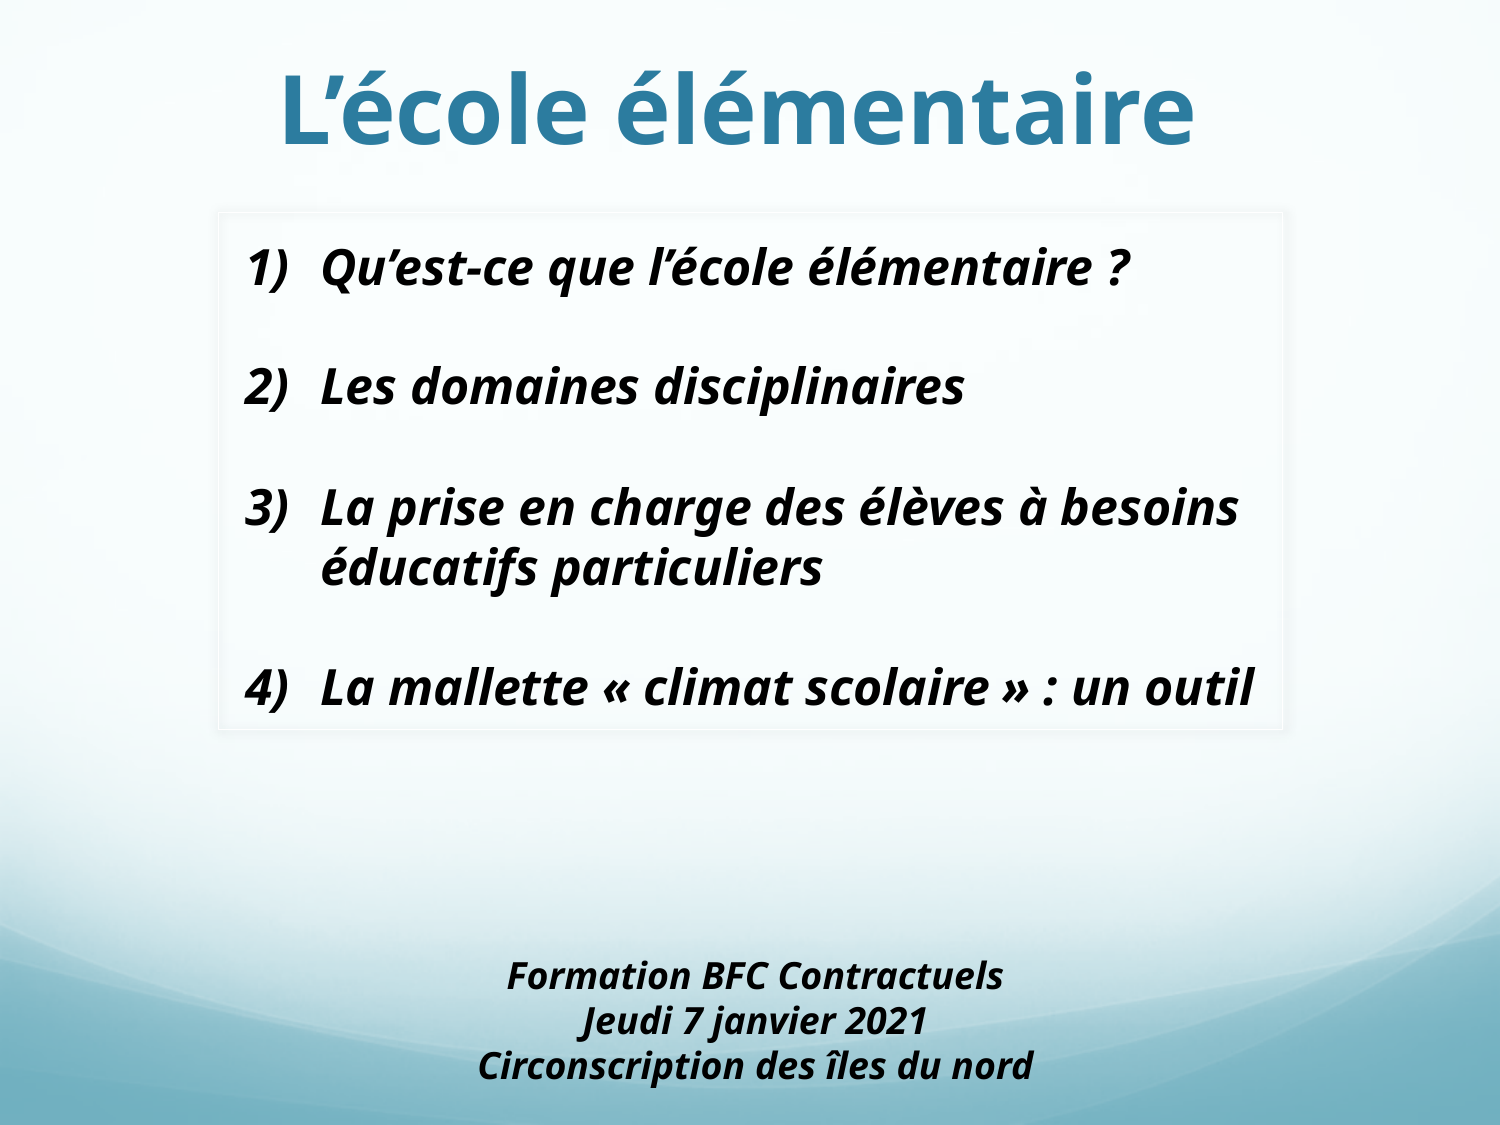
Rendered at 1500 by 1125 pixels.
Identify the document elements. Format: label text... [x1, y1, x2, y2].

title L’école élémentaire [112, 36, 1388, 172]
text_box Formation BFC Contractuels Jeudi 7 janvier 2021 Circonscription des îles du nord [10, 944, 1500, 1095]
text_box Qu’est-ce que l’école élémentaire ? Les domaines disciplinaires La prise en charge des élèves à besoins éducatifs particuliers La mallette « climat scolaire » : un outil [230, 227, 1293, 723]
